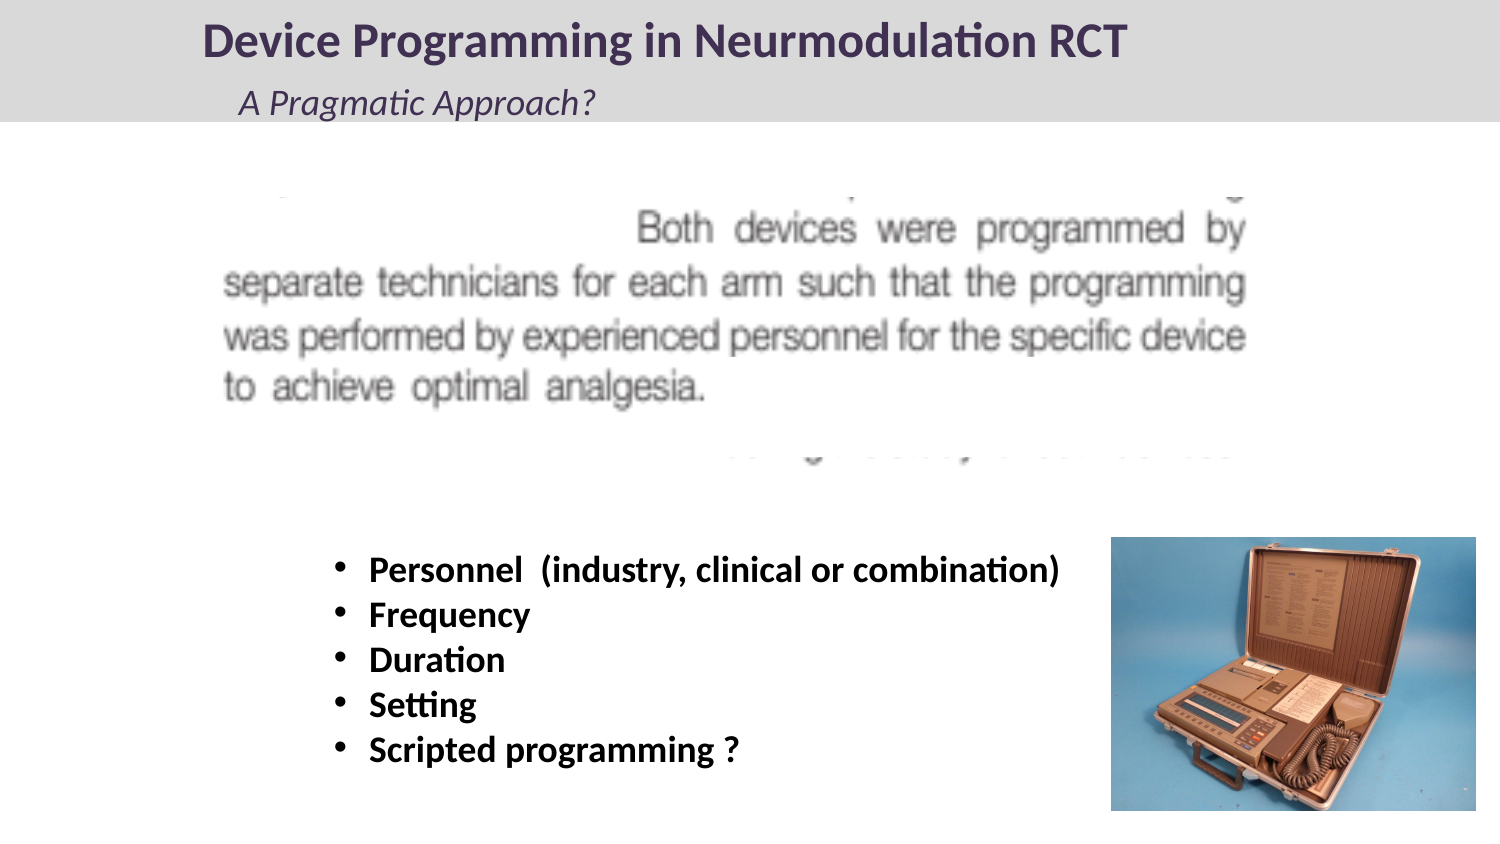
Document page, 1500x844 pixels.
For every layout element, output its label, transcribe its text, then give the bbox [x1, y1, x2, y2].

list A Pragmatic Approach? [223, 70, 1143, 109]
text_box Personnel (industry, clinical or combination) Frequency Duration Setting Scripted programming ? [262, 537, 1108, 777]
title Device Programming in Neurmodulation RCT [187, 9, 1163, 66]
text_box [222, 197, 1278, 482]
picture [1110, 536, 1476, 811]
